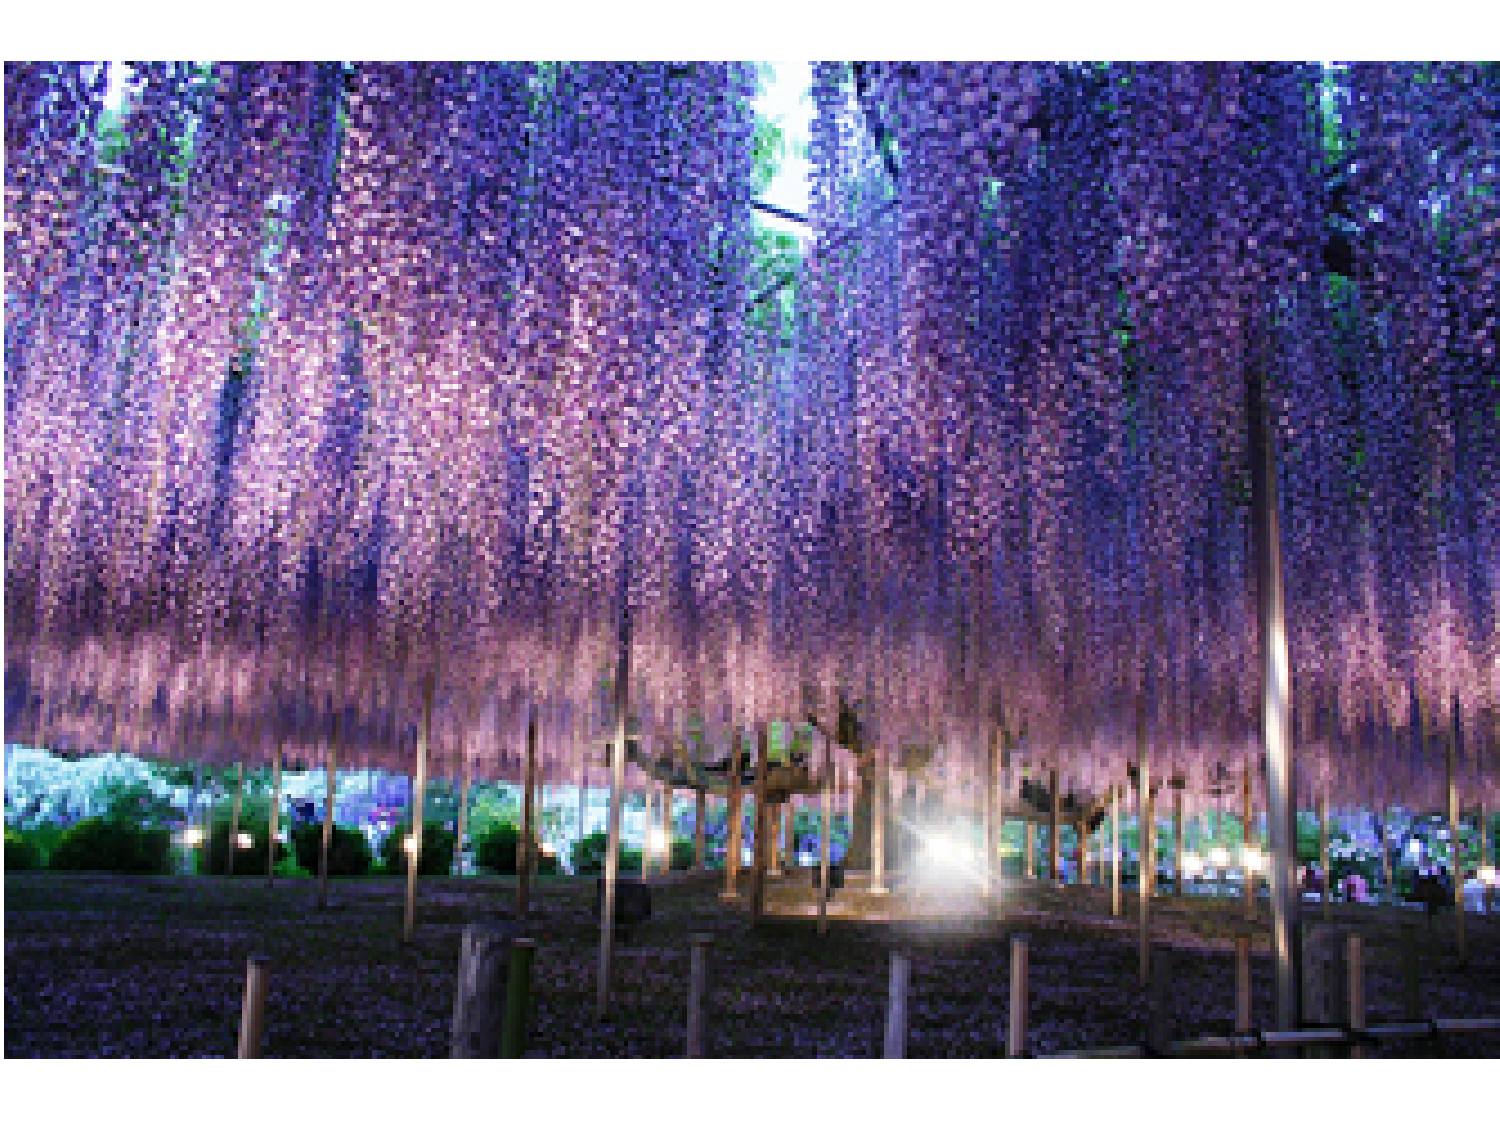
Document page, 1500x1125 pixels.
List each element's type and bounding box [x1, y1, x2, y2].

picture [0, 61, 1500, 1064]
